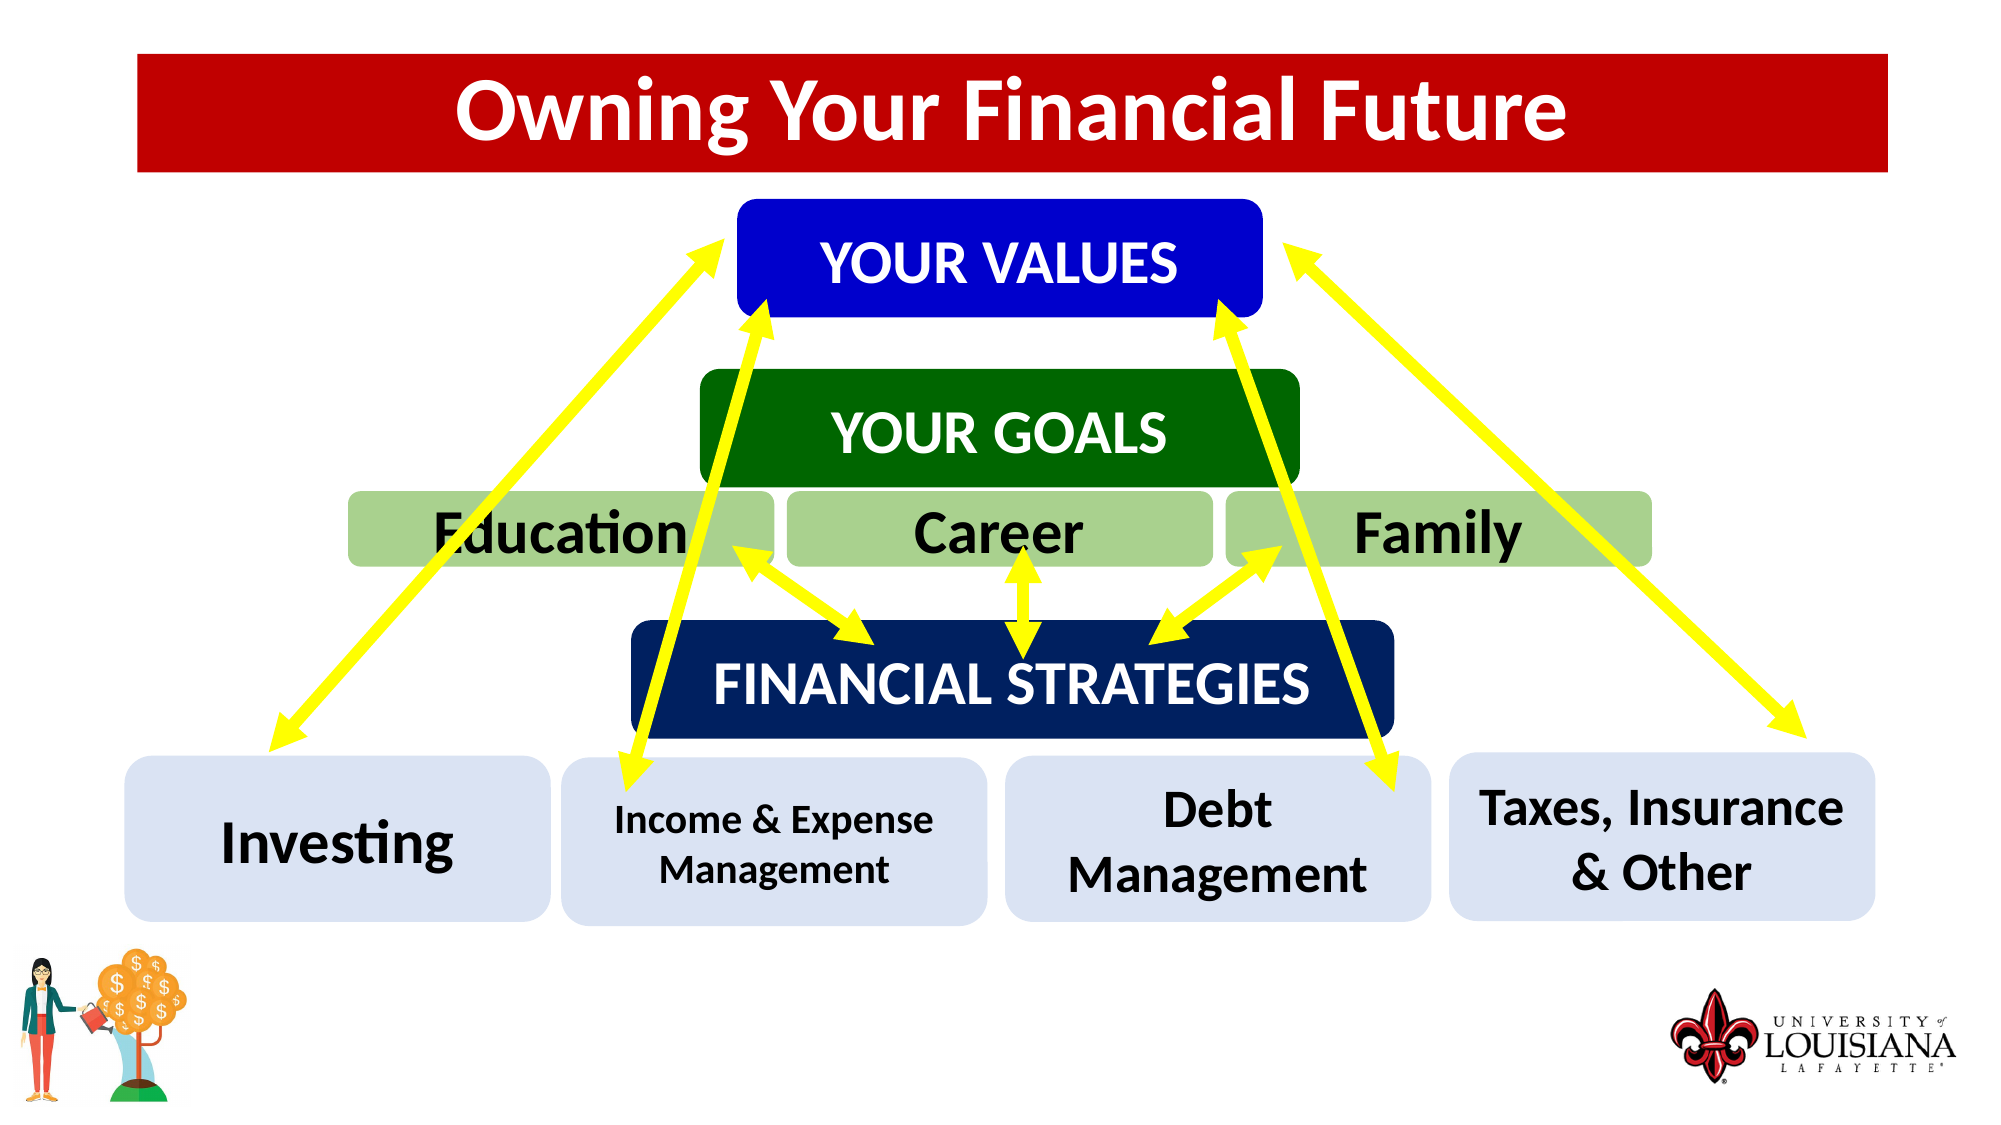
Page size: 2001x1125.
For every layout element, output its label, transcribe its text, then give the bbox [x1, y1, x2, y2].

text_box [1218, 646, 1395, 793]
text_box YOUR GOALS [767, 367, 1218, 489]
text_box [1218, 298, 1282, 545]
text_box FINANCIAL STRATEGIES [767, 619, 1218, 740]
picture [1657, 977, 1982, 1091]
text_box Investing [123, 754, 552, 923]
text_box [268, 238, 725, 753]
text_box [731, 545, 875, 646]
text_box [1148, 545, 1283, 646]
text_box Owning Your Financial Future [137, 53, 1888, 173]
text_box Education [767, 491, 776, 545]
text_box YOUR VALUES [736, 197, 1264, 319]
text_box Taxes, Insurance & Other [1448, 751, 1877, 923]
text_box Career [785, 490, 1215, 568]
text_box Income & Expense Management [560, 756, 989, 928]
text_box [1282, 242, 1807, 739]
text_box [625, 298, 767, 793]
text_box Debt Management [1004, 754, 1433, 923]
picture [13, 944, 191, 1107]
